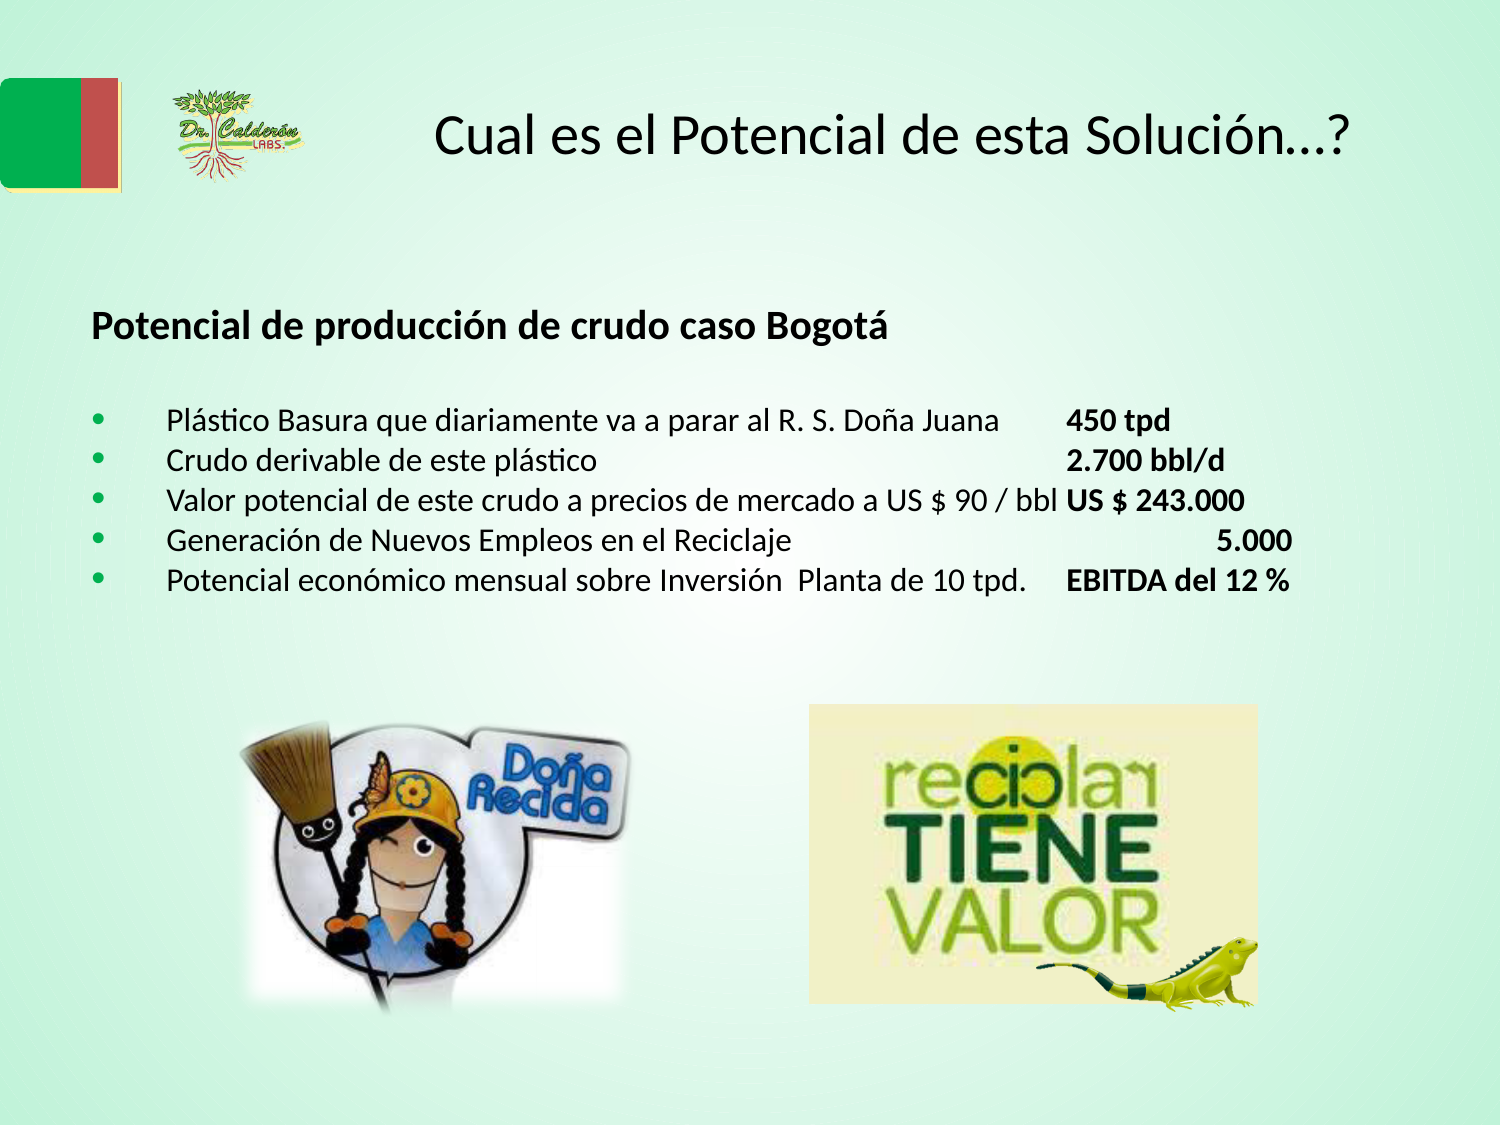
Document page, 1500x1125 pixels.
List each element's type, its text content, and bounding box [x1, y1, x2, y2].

title Cual es el Potencial de esta Solución…? [419, 78, 1412, 185]
picture [0, 78, 360, 189]
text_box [808, 703, 1259, 1012]
text_box Potencial de producción de crudo caso Bogotá Plástico Basura que diariamente va a parar al R. S. Doña Juana 450 tpd Crudo derivable de este plástico 2.700 bbl/d Valor potencial de este crudo a precios de mercado a US $ 90 / bbl US $ 243.000 Generación de Nuevos Empleos en el Reciclaje 5.000 Potencial económico mensual sobre Inversión Planta de 10 tpd. EBITDA del 12 % [76, 290, 1447, 805]
picture [229, 715, 639, 1018]
